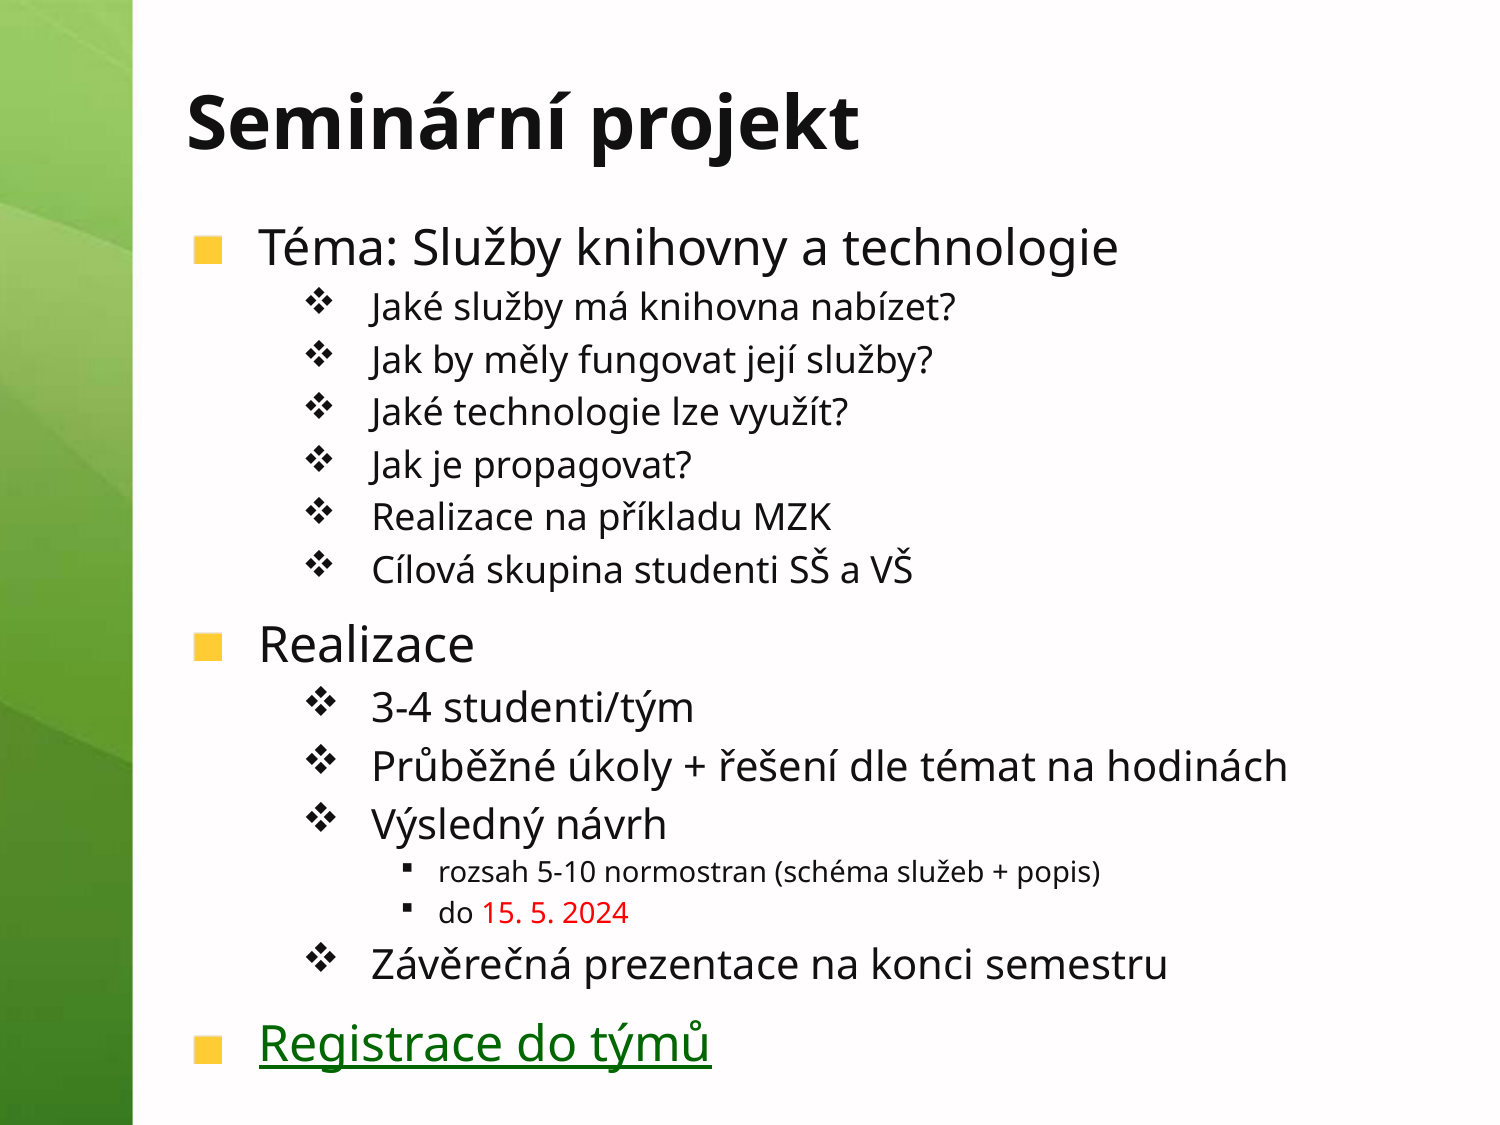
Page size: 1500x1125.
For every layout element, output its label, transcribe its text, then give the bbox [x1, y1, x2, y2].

list Téma: Služby knihovny a technologie Jaké služby má knihovna nabízet? Jak by měly fungovat její služby? Jaké technologie lze využít? Jak je propagovat? Realizace na příkladu MZK Cílová skupina studenti SŠ a VŠ Realizace 3-4 studenti/tým Průběžné úkoly + řešení dle témat na hodinách Výsledný návrh rozsah 5-10 normostran (schéma služeb + popis) do 15. 5. 2024 Závěrečná prezentace na konci semestru Registrace do týmů [171, 196, 1447, 1094]
picture [0, 0, 1500, 1125]
title Seminární projekt [171, 77, 1447, 161]
